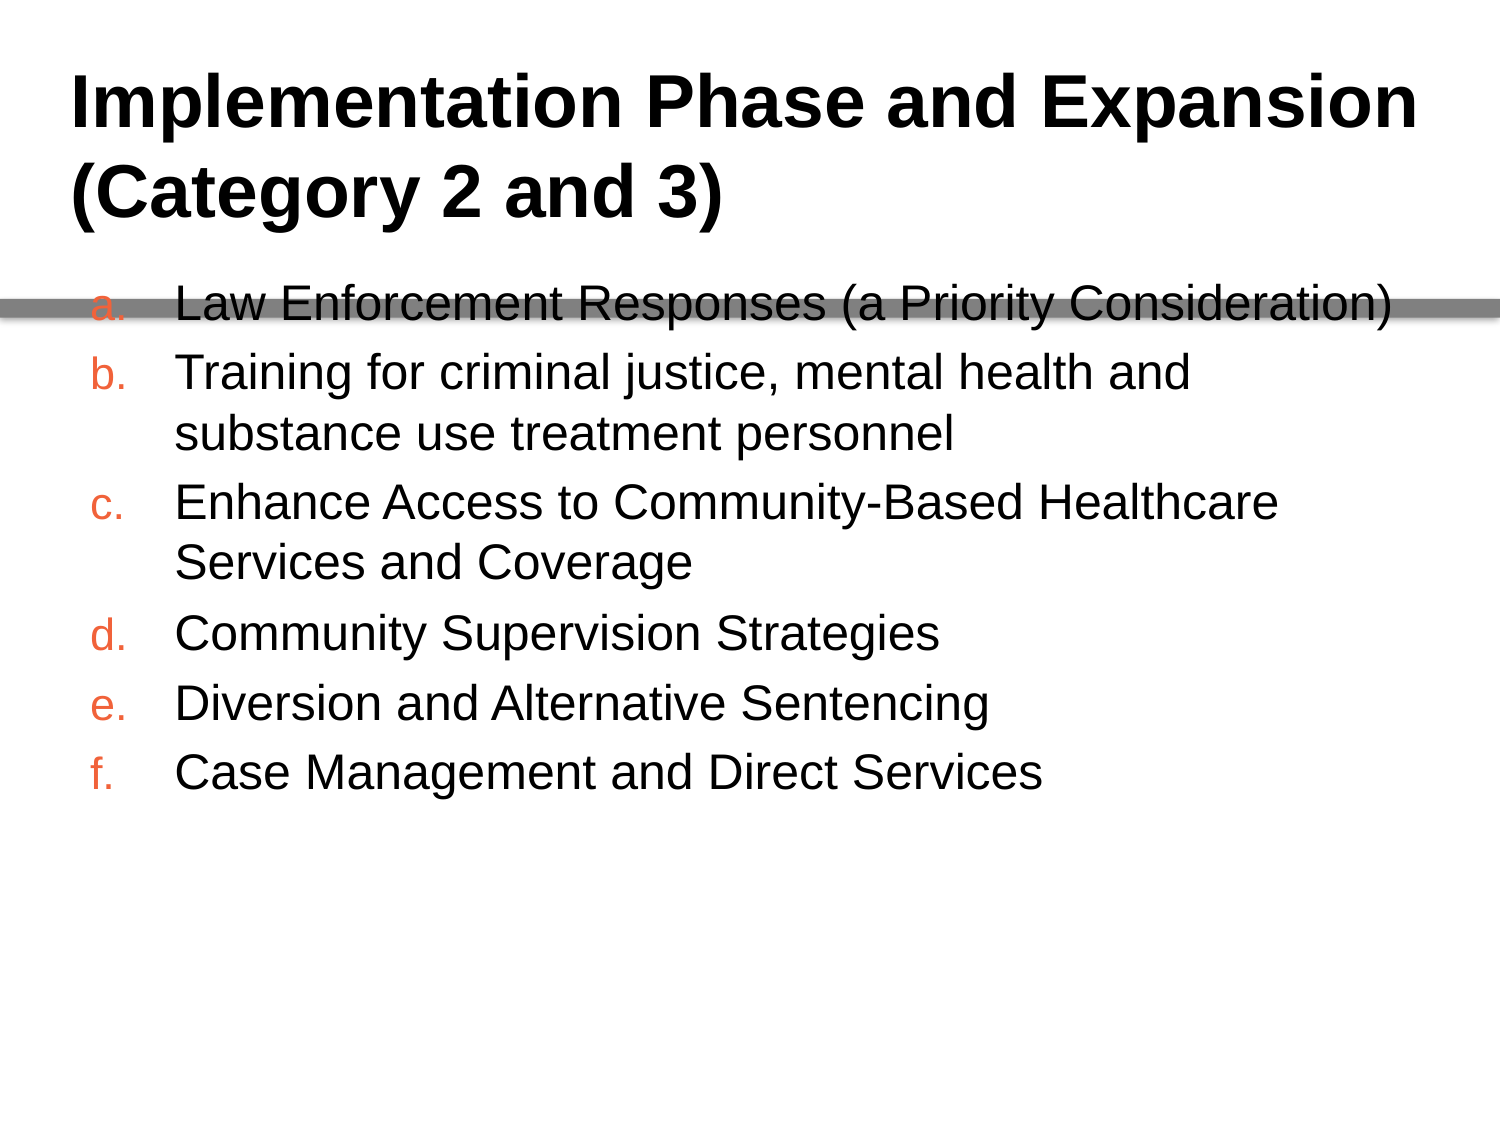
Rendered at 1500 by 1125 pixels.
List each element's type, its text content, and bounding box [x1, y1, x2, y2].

list Law Enforcement Responses (a Priority Consideration) Training for criminal justice, mental health and substance use treatment personnel Enhance Access to Community-Based Healthcare Services and Coverage Community Supervision Strategies Diversion and Alternative Sentencing Case Management and Direct Services [75, 262, 1425, 1054]
title Implementation Phase and Expansion (Category 2 and 3) [55, 45, 1445, 263]
